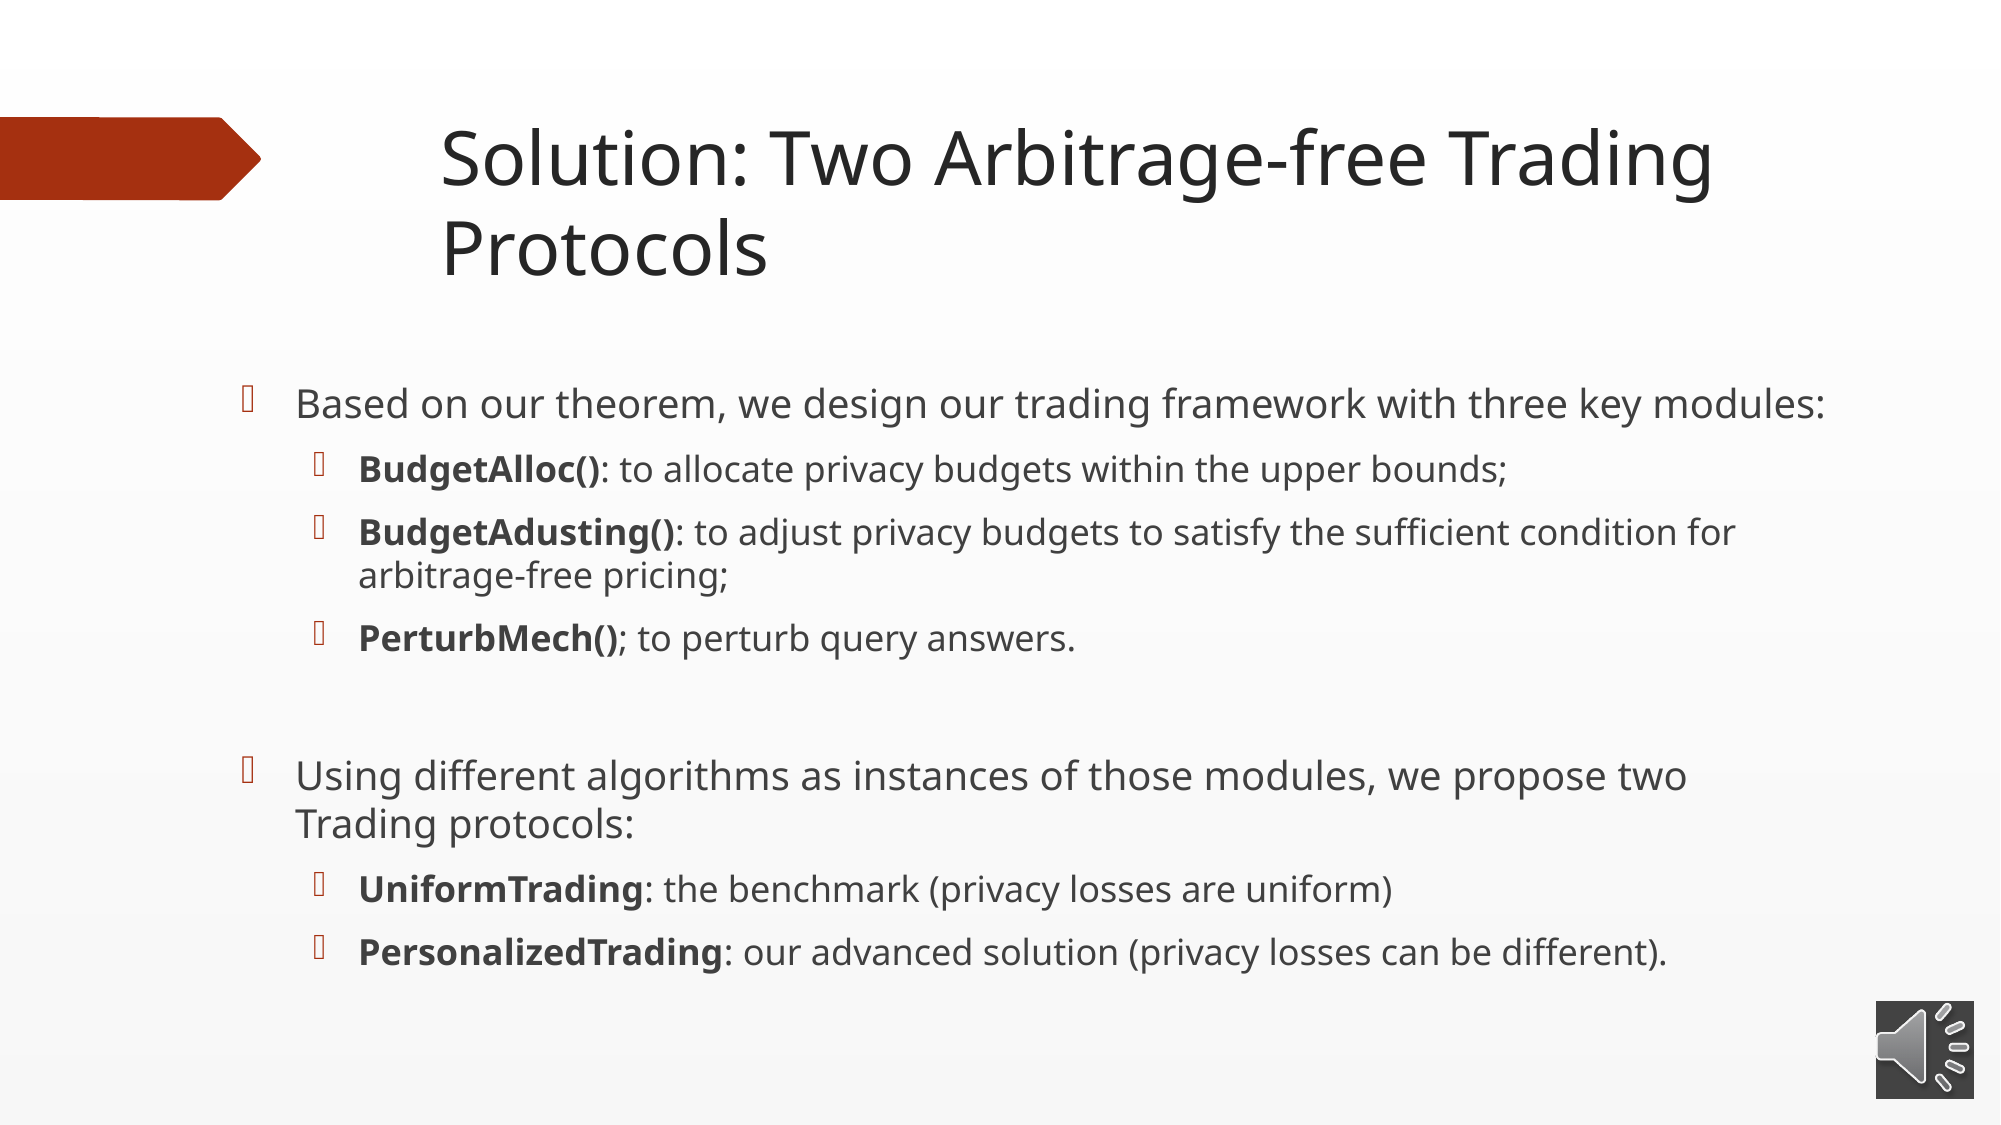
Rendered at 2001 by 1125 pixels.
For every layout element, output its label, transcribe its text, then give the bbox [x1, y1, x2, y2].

list Based on our theorem, we design our trading framework with three key modules: BudgetAlloc(): to allocate privacy budgets within the upper bounds; BudgetAdusting(): to adjust privacy budgets to satisfy the sufficient condition for arbitrage-free pricing; PerturbMech(); to perturb query answers. Using different algorithms as instances of those modules, we propose two Trading protocols: UniformTrading: the benchmark (privacy losses are uniform) PersonalizedTrading: our advanced solution (privacy losses can be different). [226, 370, 1846, 1029]
picture [1874, 999, 1976, 1101]
title Solution: Two Arbitrage-free Trading Protocols [425, 102, 1888, 313]
